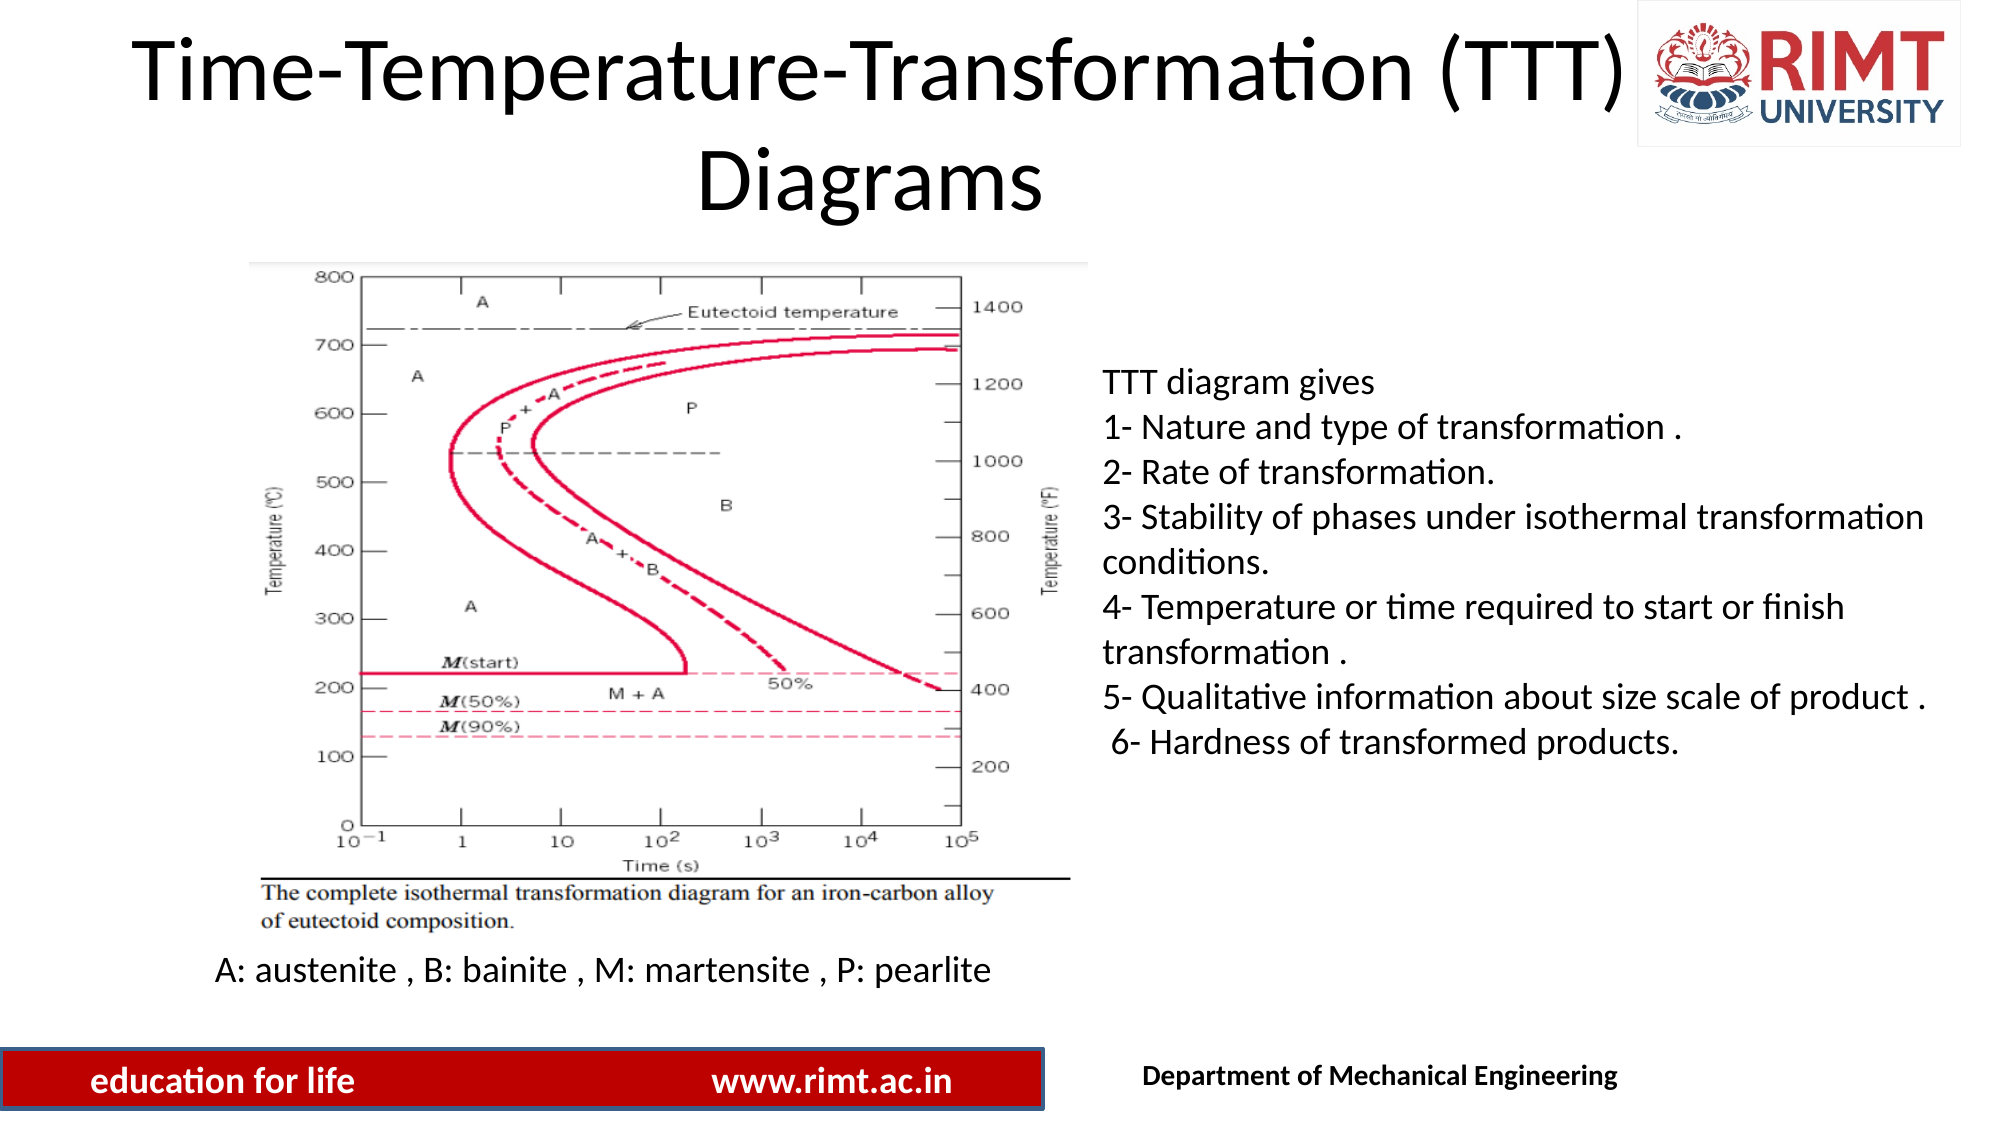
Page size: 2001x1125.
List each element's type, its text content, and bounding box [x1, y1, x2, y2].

title Time-Temperature-Transformation (TTT) Diagrams [99, 0, 1663, 238]
picture [1637, 0, 1961, 148]
text_box Department of Mechanical Engineering [1042, 1044, 1718, 1104]
text_box education for life www.rimt.ac.in [0, 1047, 1045, 1111]
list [249, 262, 1088, 951]
text_box TTT diagram gives 1- Nature and type of transformation . 2- Rate of transformation. 3- Stability of phases under isothermal transformation conditions. 4- Temperature or time required to start or finish transformation . 5- Qualitative information about size scale of product . 6- Hardness of transformed products. [1091, 349, 2000, 770]
text_box A: austenite , B: bainite , M: martensite , P: pearlite [199, 937, 1025, 998]
